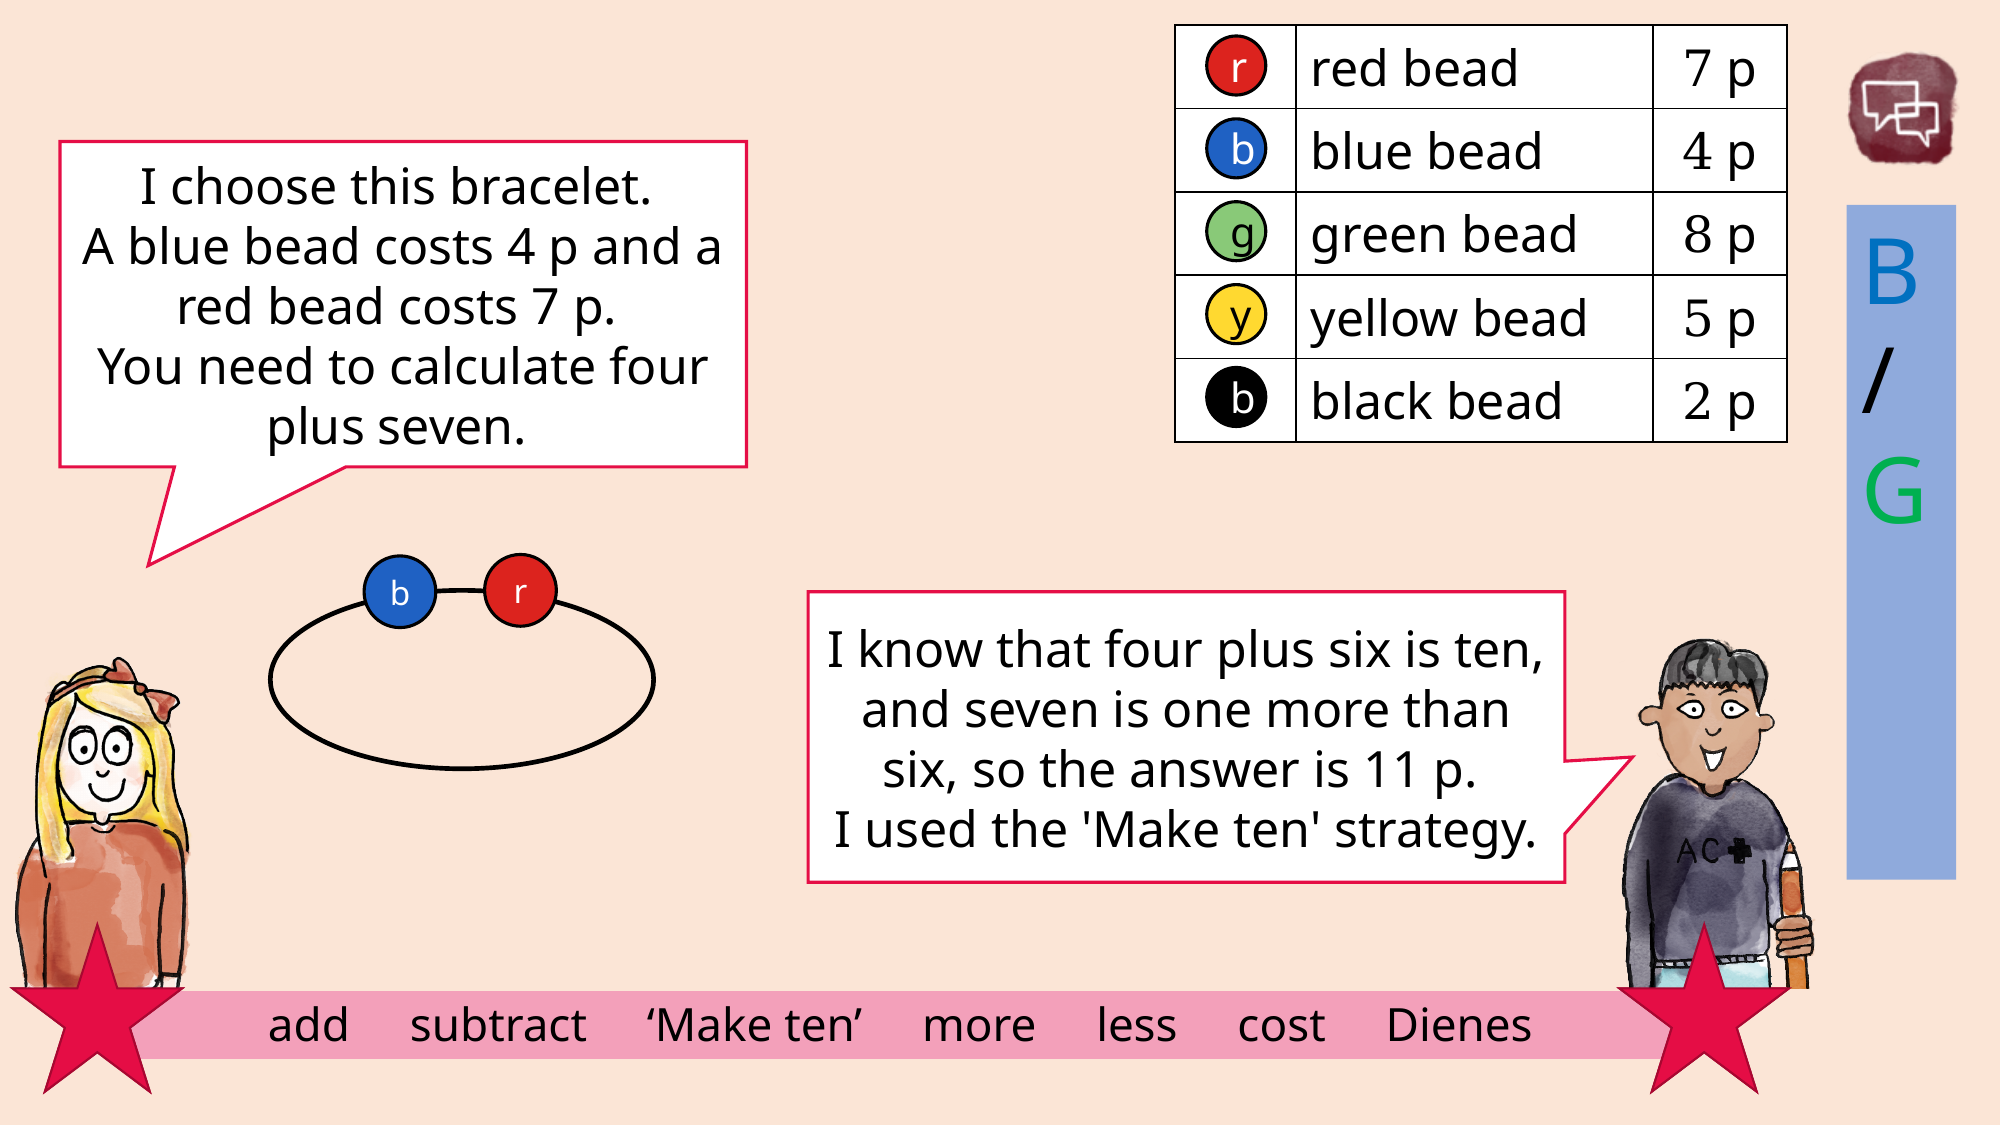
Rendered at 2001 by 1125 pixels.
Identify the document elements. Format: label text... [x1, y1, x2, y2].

table_cell [1176, 109, 1295, 191]
text_box B/G [1846, 204, 1957, 880]
table_cell 4 p [1654, 109, 1786, 191]
picture [0, 636, 228, 989]
table_cell yellow bead [1297, 276, 1652, 358]
text_box I know that four plus six is ten, and seven is one more than six, so the answer is 11 p. I used the 'Make ten' strategy. [807, 591, 1594, 883]
table_header 7 p [1654, 26, 1786, 108]
table_cell 5 p [1654, 276, 1786, 358]
table_cell [1176, 359, 1295, 441]
table_cell blue bead [1297, 109, 1652, 191]
text_box r [1205, 34, 1267, 97]
table_header [1176, 26, 1295, 108]
table_cell black bead [1297, 359, 1652, 441]
text_box b [1205, 117, 1267, 179]
text_box I choose this bracelet. A blue bead costs 4 p and a red bead costs 7 p. You need to calculate four plus seven. [59, 140, 748, 567]
text_box b [1205, 366, 1267, 428]
table_cell 8 p [1654, 193, 1786, 274]
table_cell [1176, 276, 1295, 358]
picture [1594, 621, 1838, 989]
text_box g [1205, 200, 1267, 262]
text_box y [1205, 283, 1267, 345]
table_cell 2 p [1654, 359, 1786, 441]
text_box [1618, 989, 1790, 1095]
table_cell [1176, 193, 1295, 274]
picture [1844, 50, 1963, 169]
table_header red bead [1297, 26, 1652, 108]
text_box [270, 554, 654, 769]
list add subtract ‘Make ten’ more less cost Dienes [182, 988, 1620, 1074]
table_cell green bead [1297, 193, 1652, 274]
text_box [11, 989, 183, 1095]
